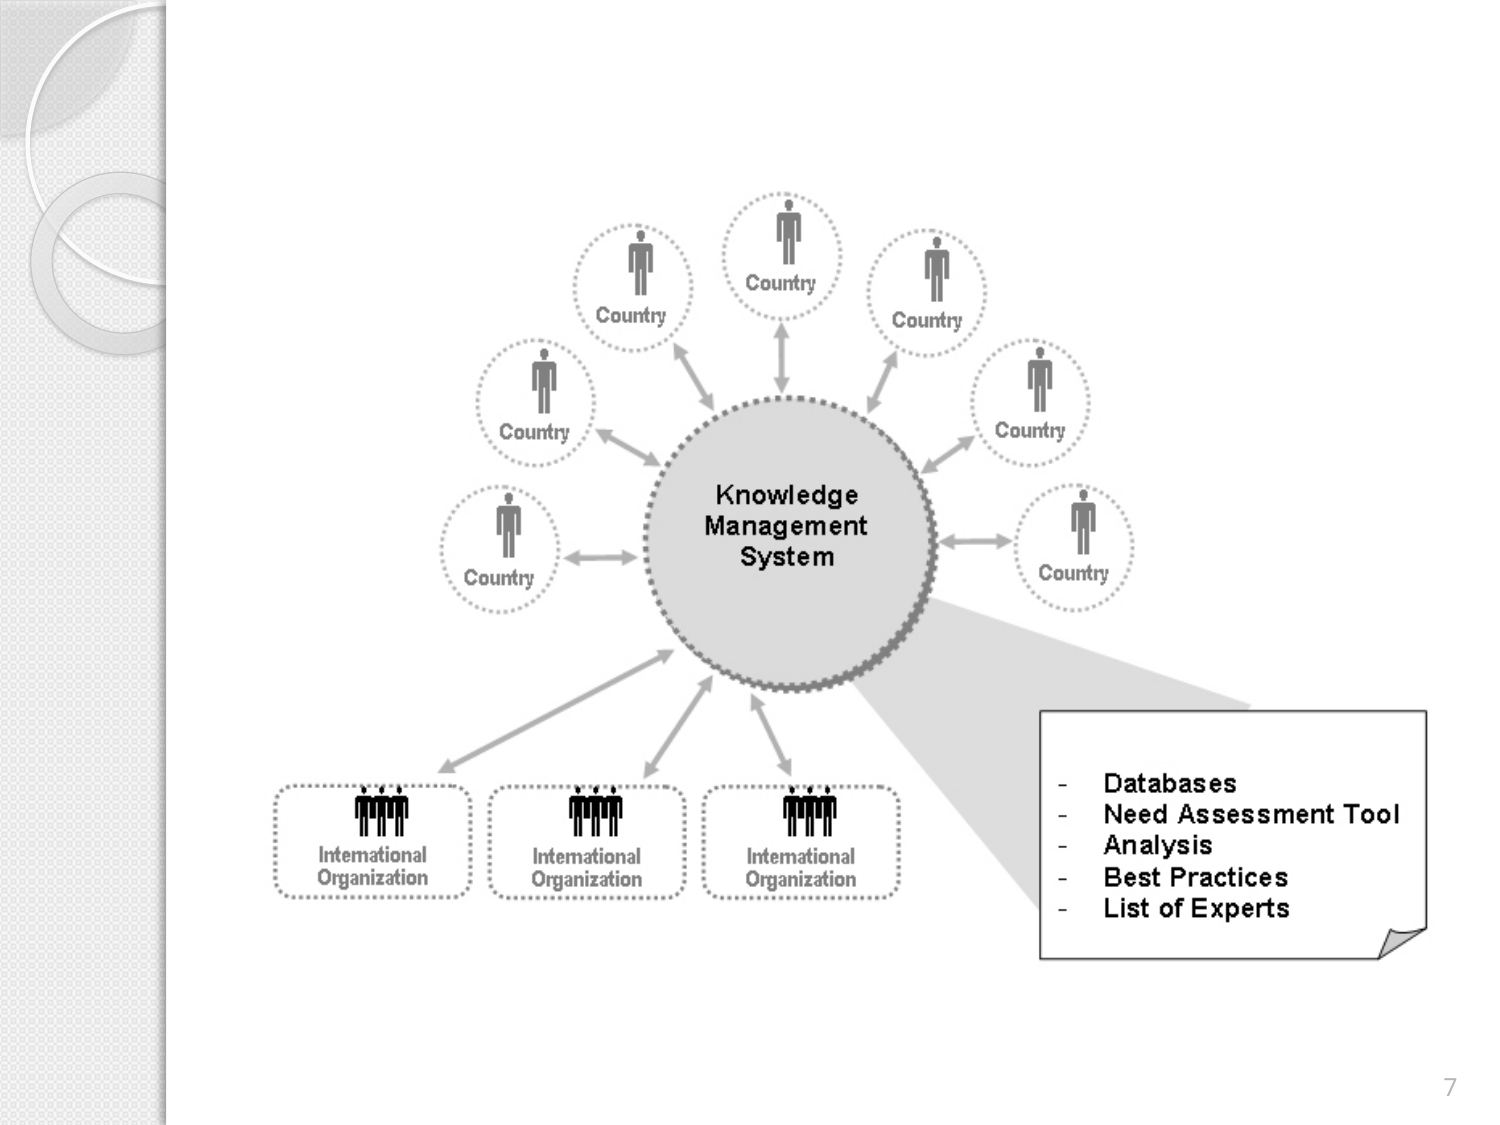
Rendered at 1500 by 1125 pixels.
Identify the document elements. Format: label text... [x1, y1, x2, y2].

slide_number 7 [1413, 1034, 1488, 1113]
picture [224, 126, 1471, 1010]
